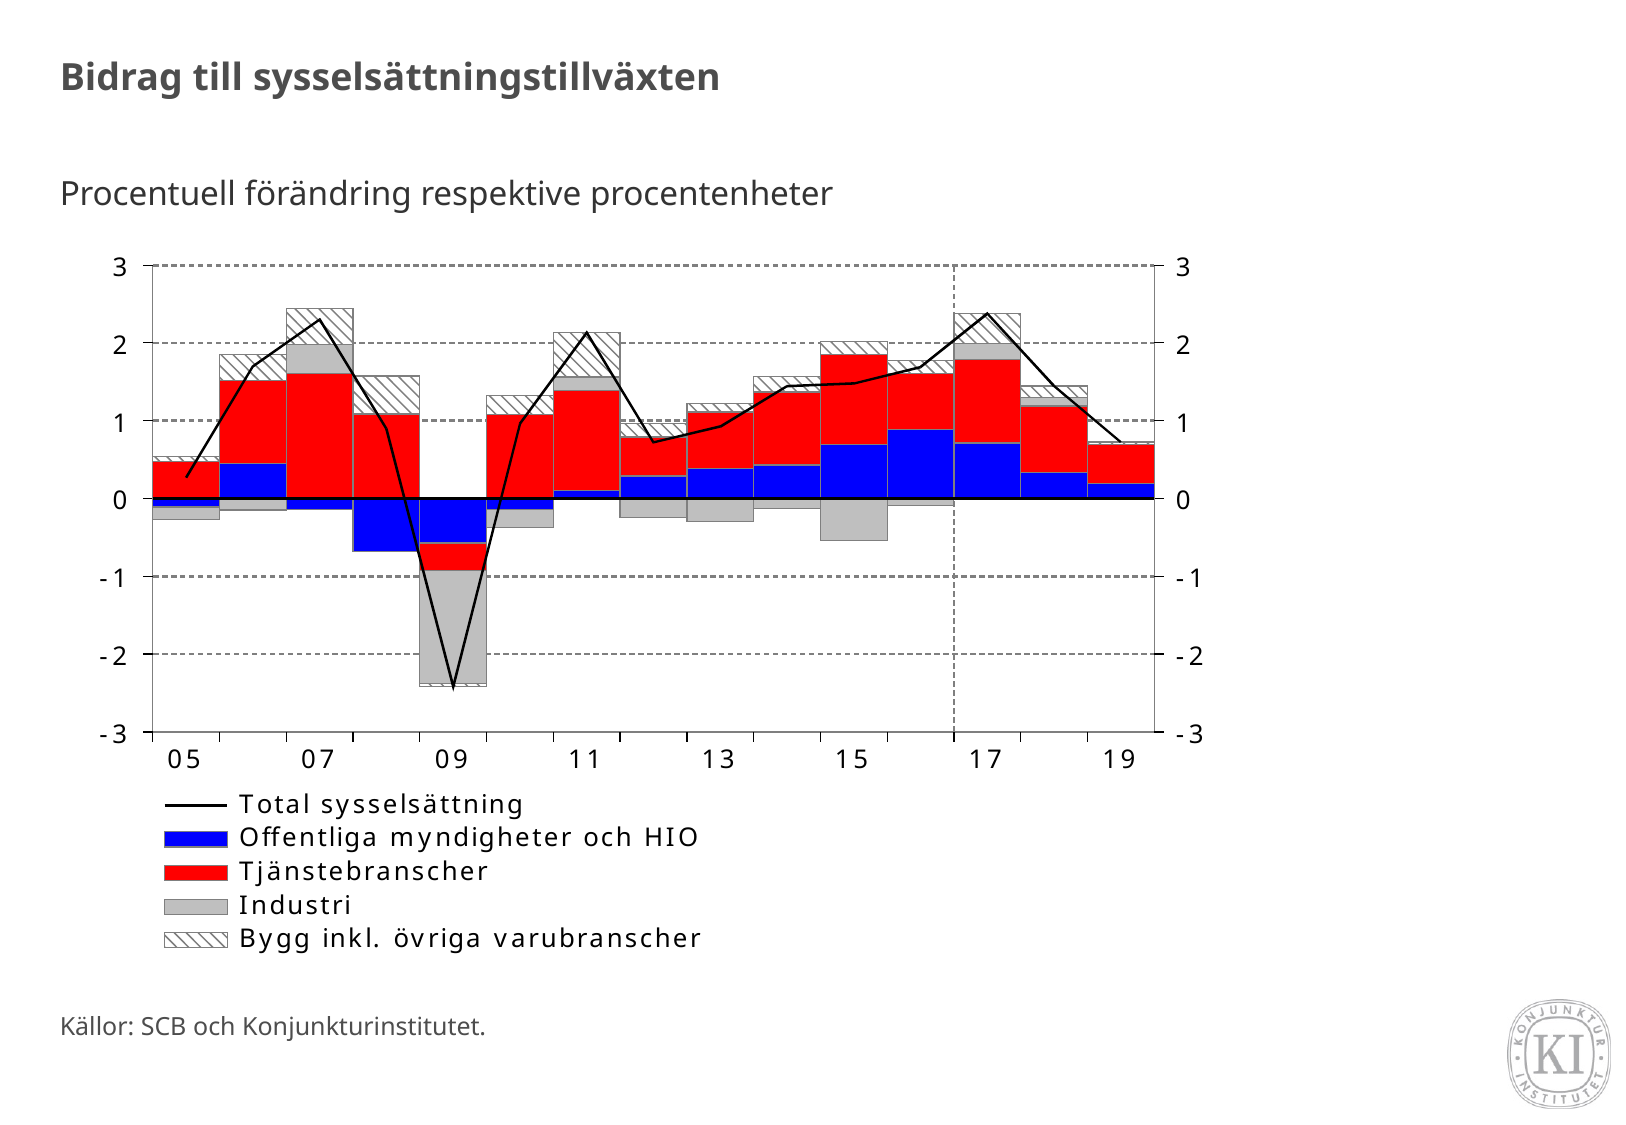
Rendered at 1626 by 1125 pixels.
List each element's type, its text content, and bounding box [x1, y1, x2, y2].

title Bidrag till sysselsättningstillväxten [44, 45, 1545, 114]
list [59, 228, 1261, 980]
picture [1507, 999, 1611, 1109]
subtitle Källor: SCB och Konjunkturinstitutet. [44, 1003, 1474, 1106]
list Procentuell förändring respektive procentenheter [44, 125, 1545, 220]
